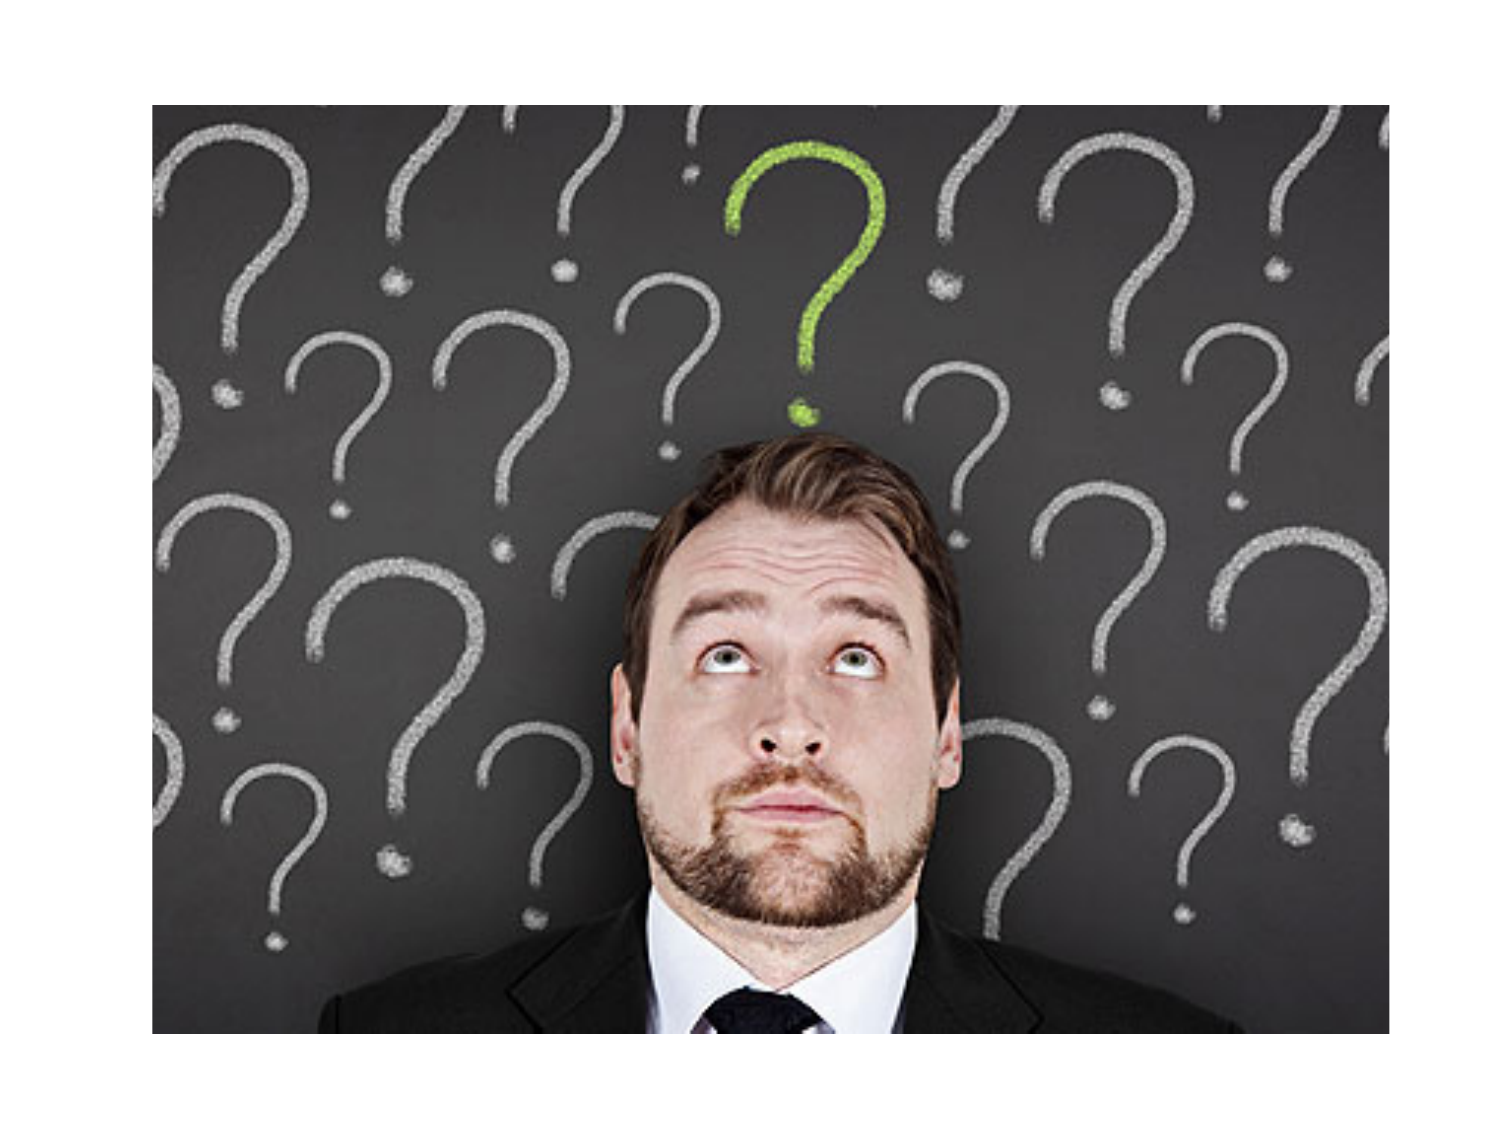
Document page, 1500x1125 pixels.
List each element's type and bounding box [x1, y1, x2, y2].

picture [152, 105, 1390, 1034]
